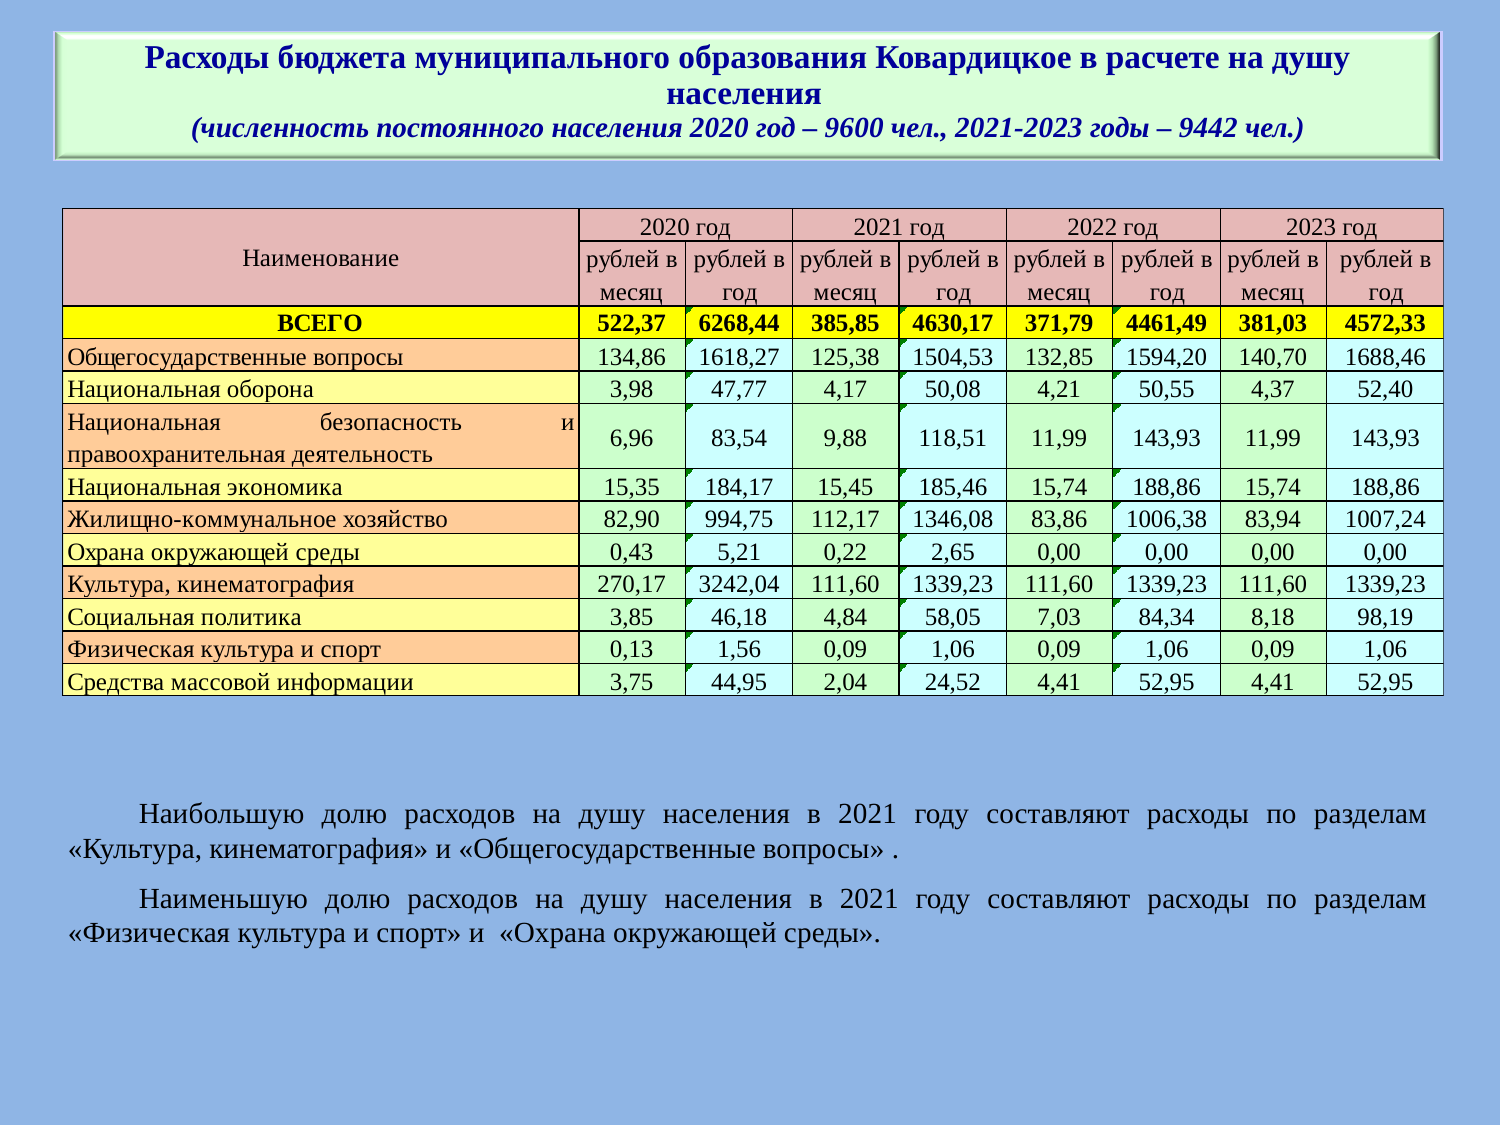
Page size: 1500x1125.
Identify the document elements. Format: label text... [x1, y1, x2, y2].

picture [61, 207, 1445, 698]
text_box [52, 30, 1443, 162]
text_box Наибольшую долю расходов на душу населения в 2021 году составляют расходы по разделам «Культура, кинематография» и «Общегосударственные вопросы» . Наименьшую долю расходов на душу населения в 2021 году составляют расходы по разделам «Физическая культура и спорт» и «Охрана окружающей среды». [53, 786, 1443, 957]
